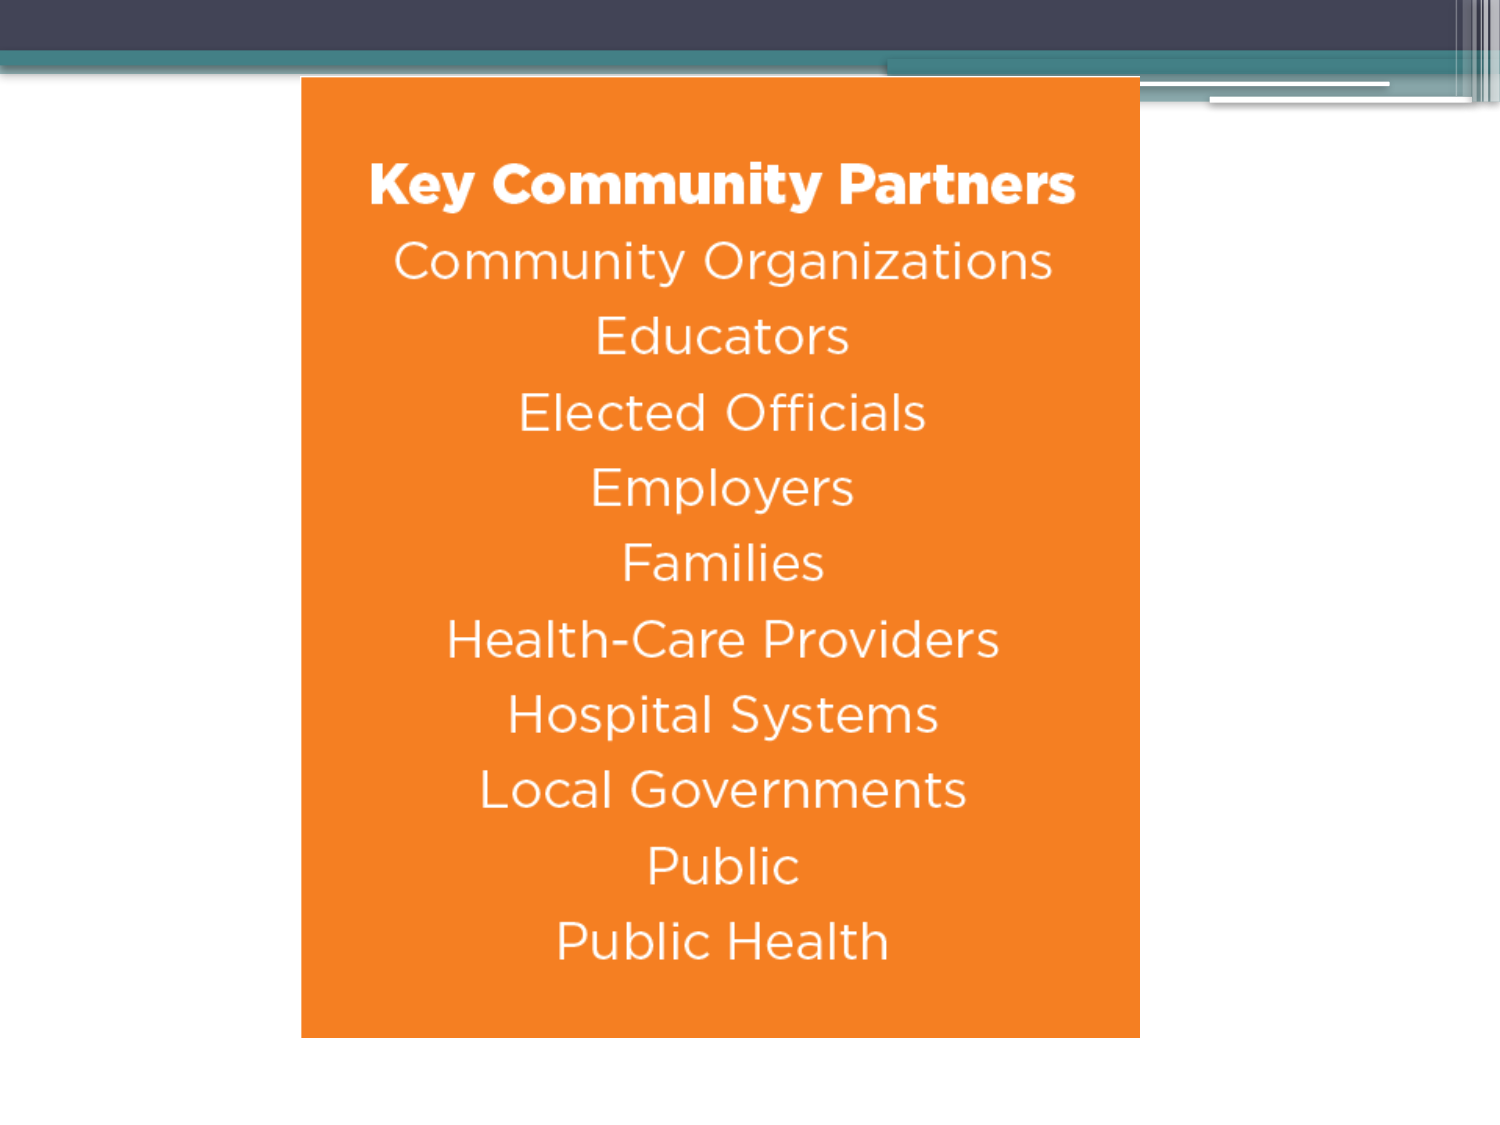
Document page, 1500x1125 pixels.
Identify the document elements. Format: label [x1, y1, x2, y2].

picture [299, 76, 1140, 1039]
